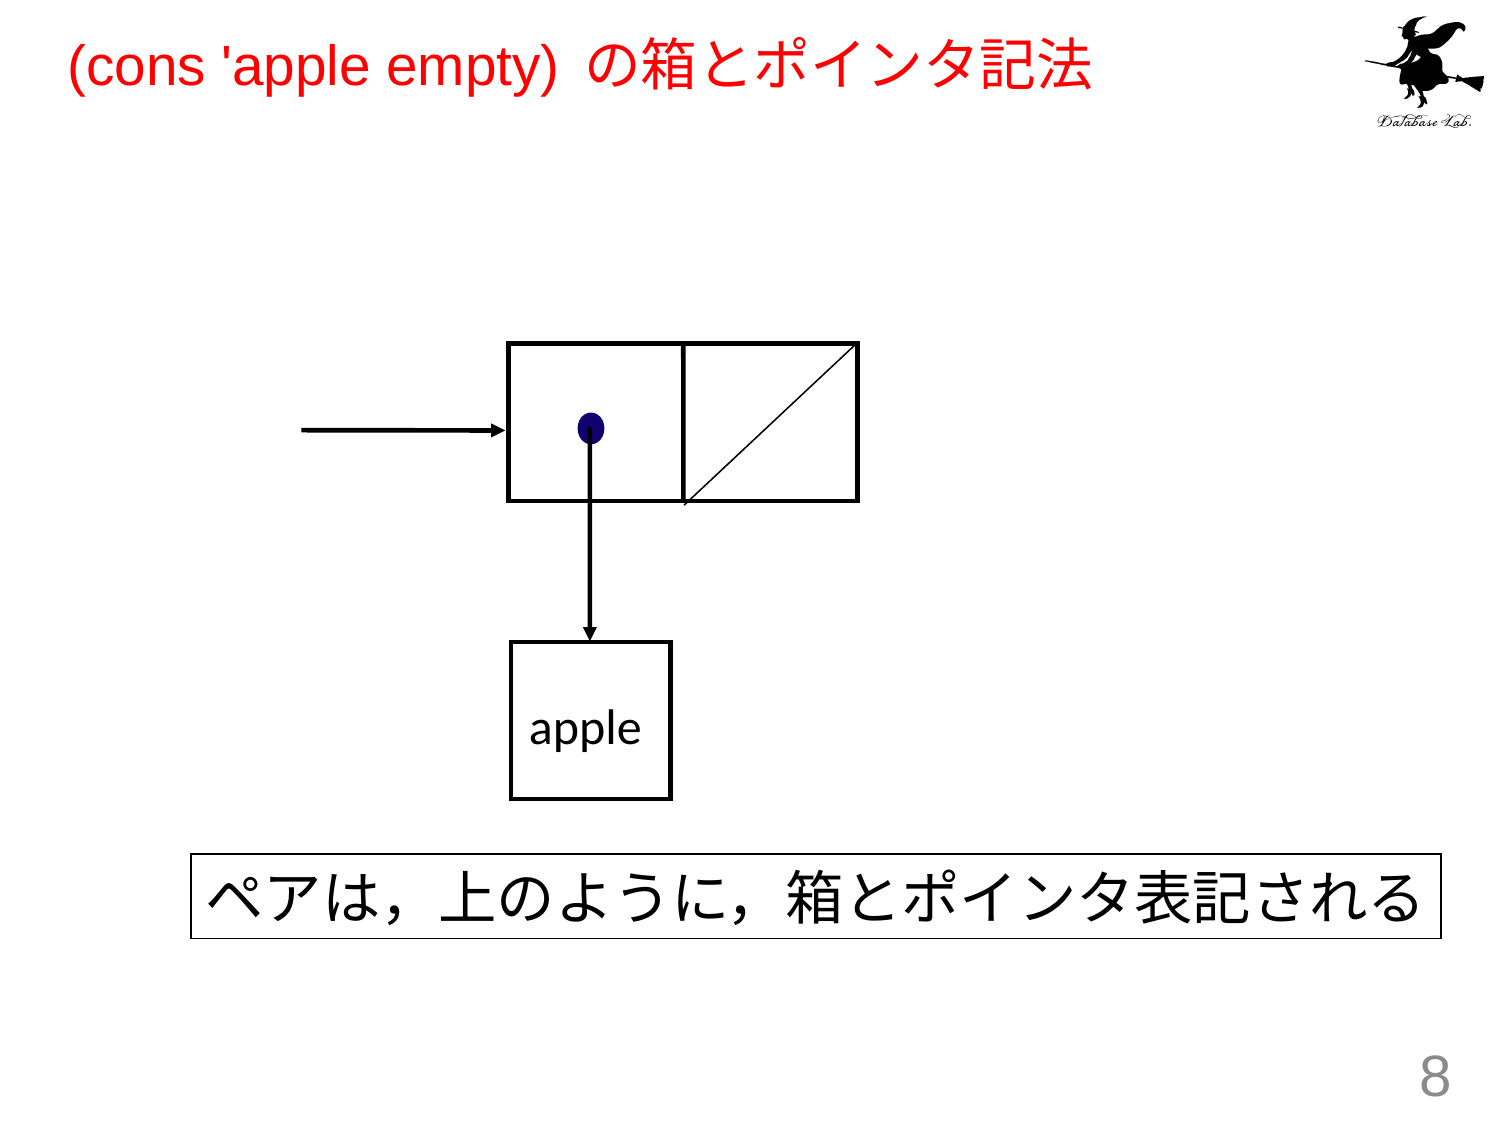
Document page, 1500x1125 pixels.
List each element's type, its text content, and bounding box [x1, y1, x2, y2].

text_box [583, 427, 597, 641]
text_box [510, 641, 671, 800]
text_box apple [514, 686, 657, 762]
title (cons 'apple empty) の箱とポインタ記法 [52, 28, 1441, 106]
slide_number 8 [1129, 1042, 1467, 1103]
picture [1362, 14, 1486, 130]
text_box [684, 343, 858, 501]
text_box [301, 424, 506, 437]
text_box [579, 414, 603, 442]
text_box ペアは，上のように，箱とポインタ表記される [190, 853, 1441, 939]
text_box [508, 343, 683, 501]
